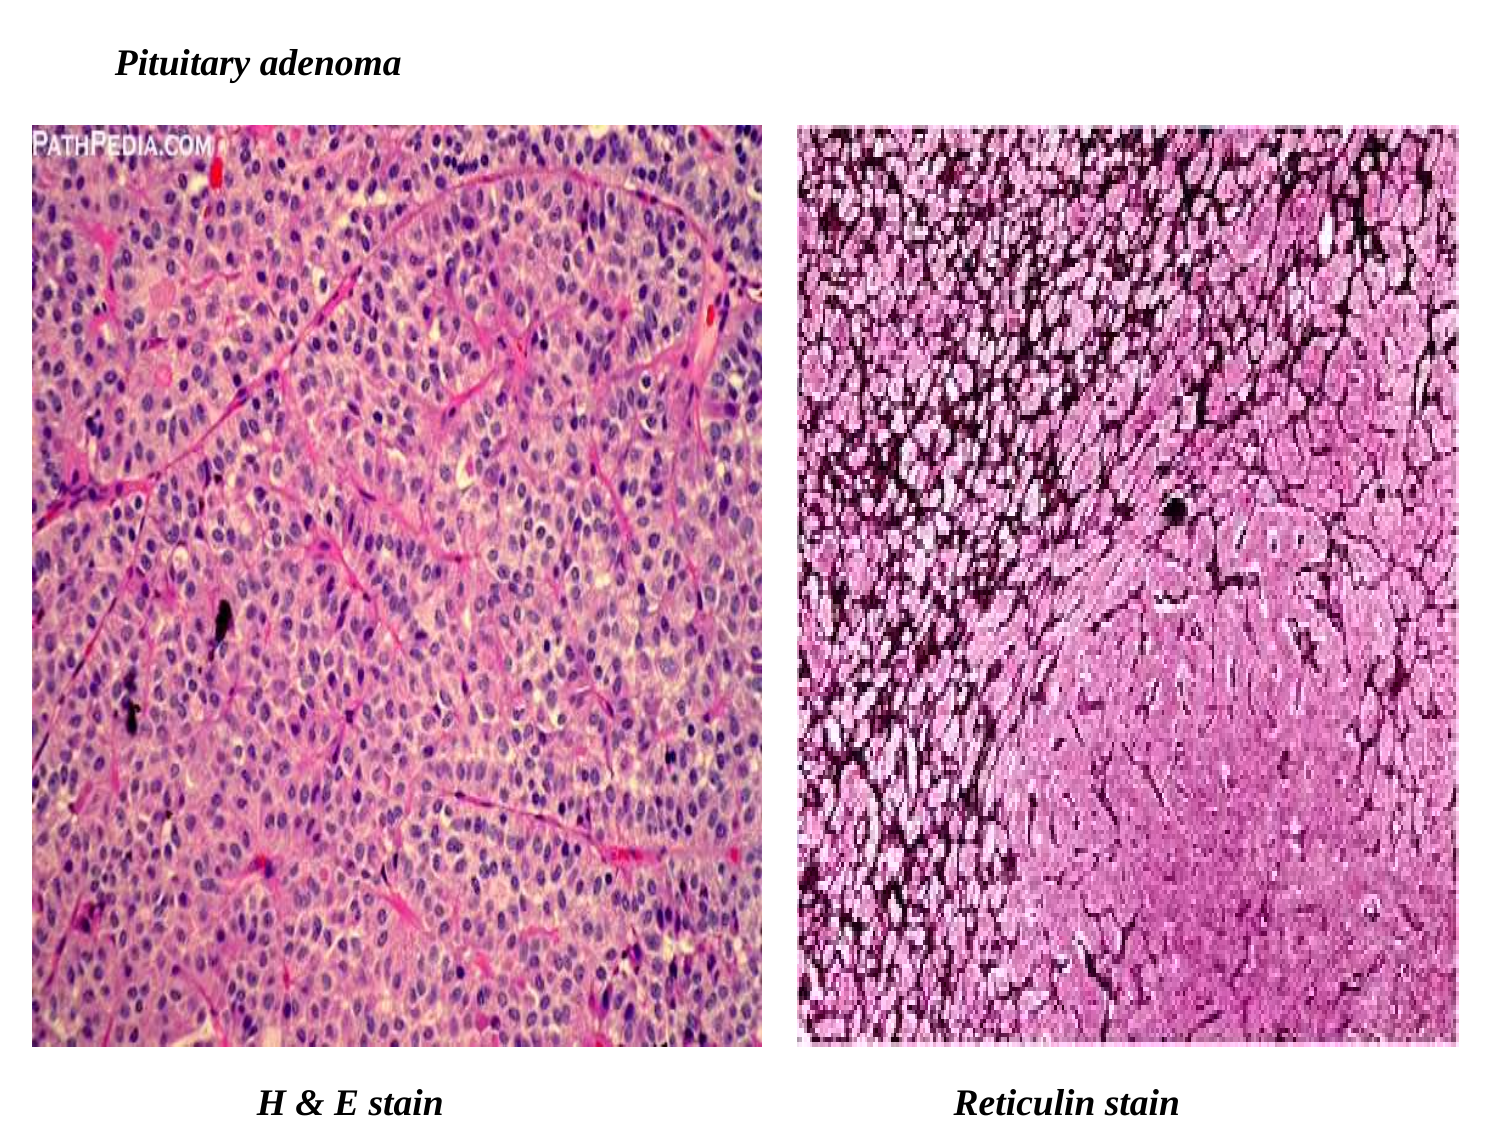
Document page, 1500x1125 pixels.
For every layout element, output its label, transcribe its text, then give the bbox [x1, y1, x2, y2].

text_box Pituitary adenoma [100, 30, 857, 91]
text_box Reticulin stain [938, 1070, 1341, 1125]
picture [796, 125, 1459, 1047]
text_box H & E stain [242, 1070, 656, 1125]
picture [31, 125, 762, 1047]
